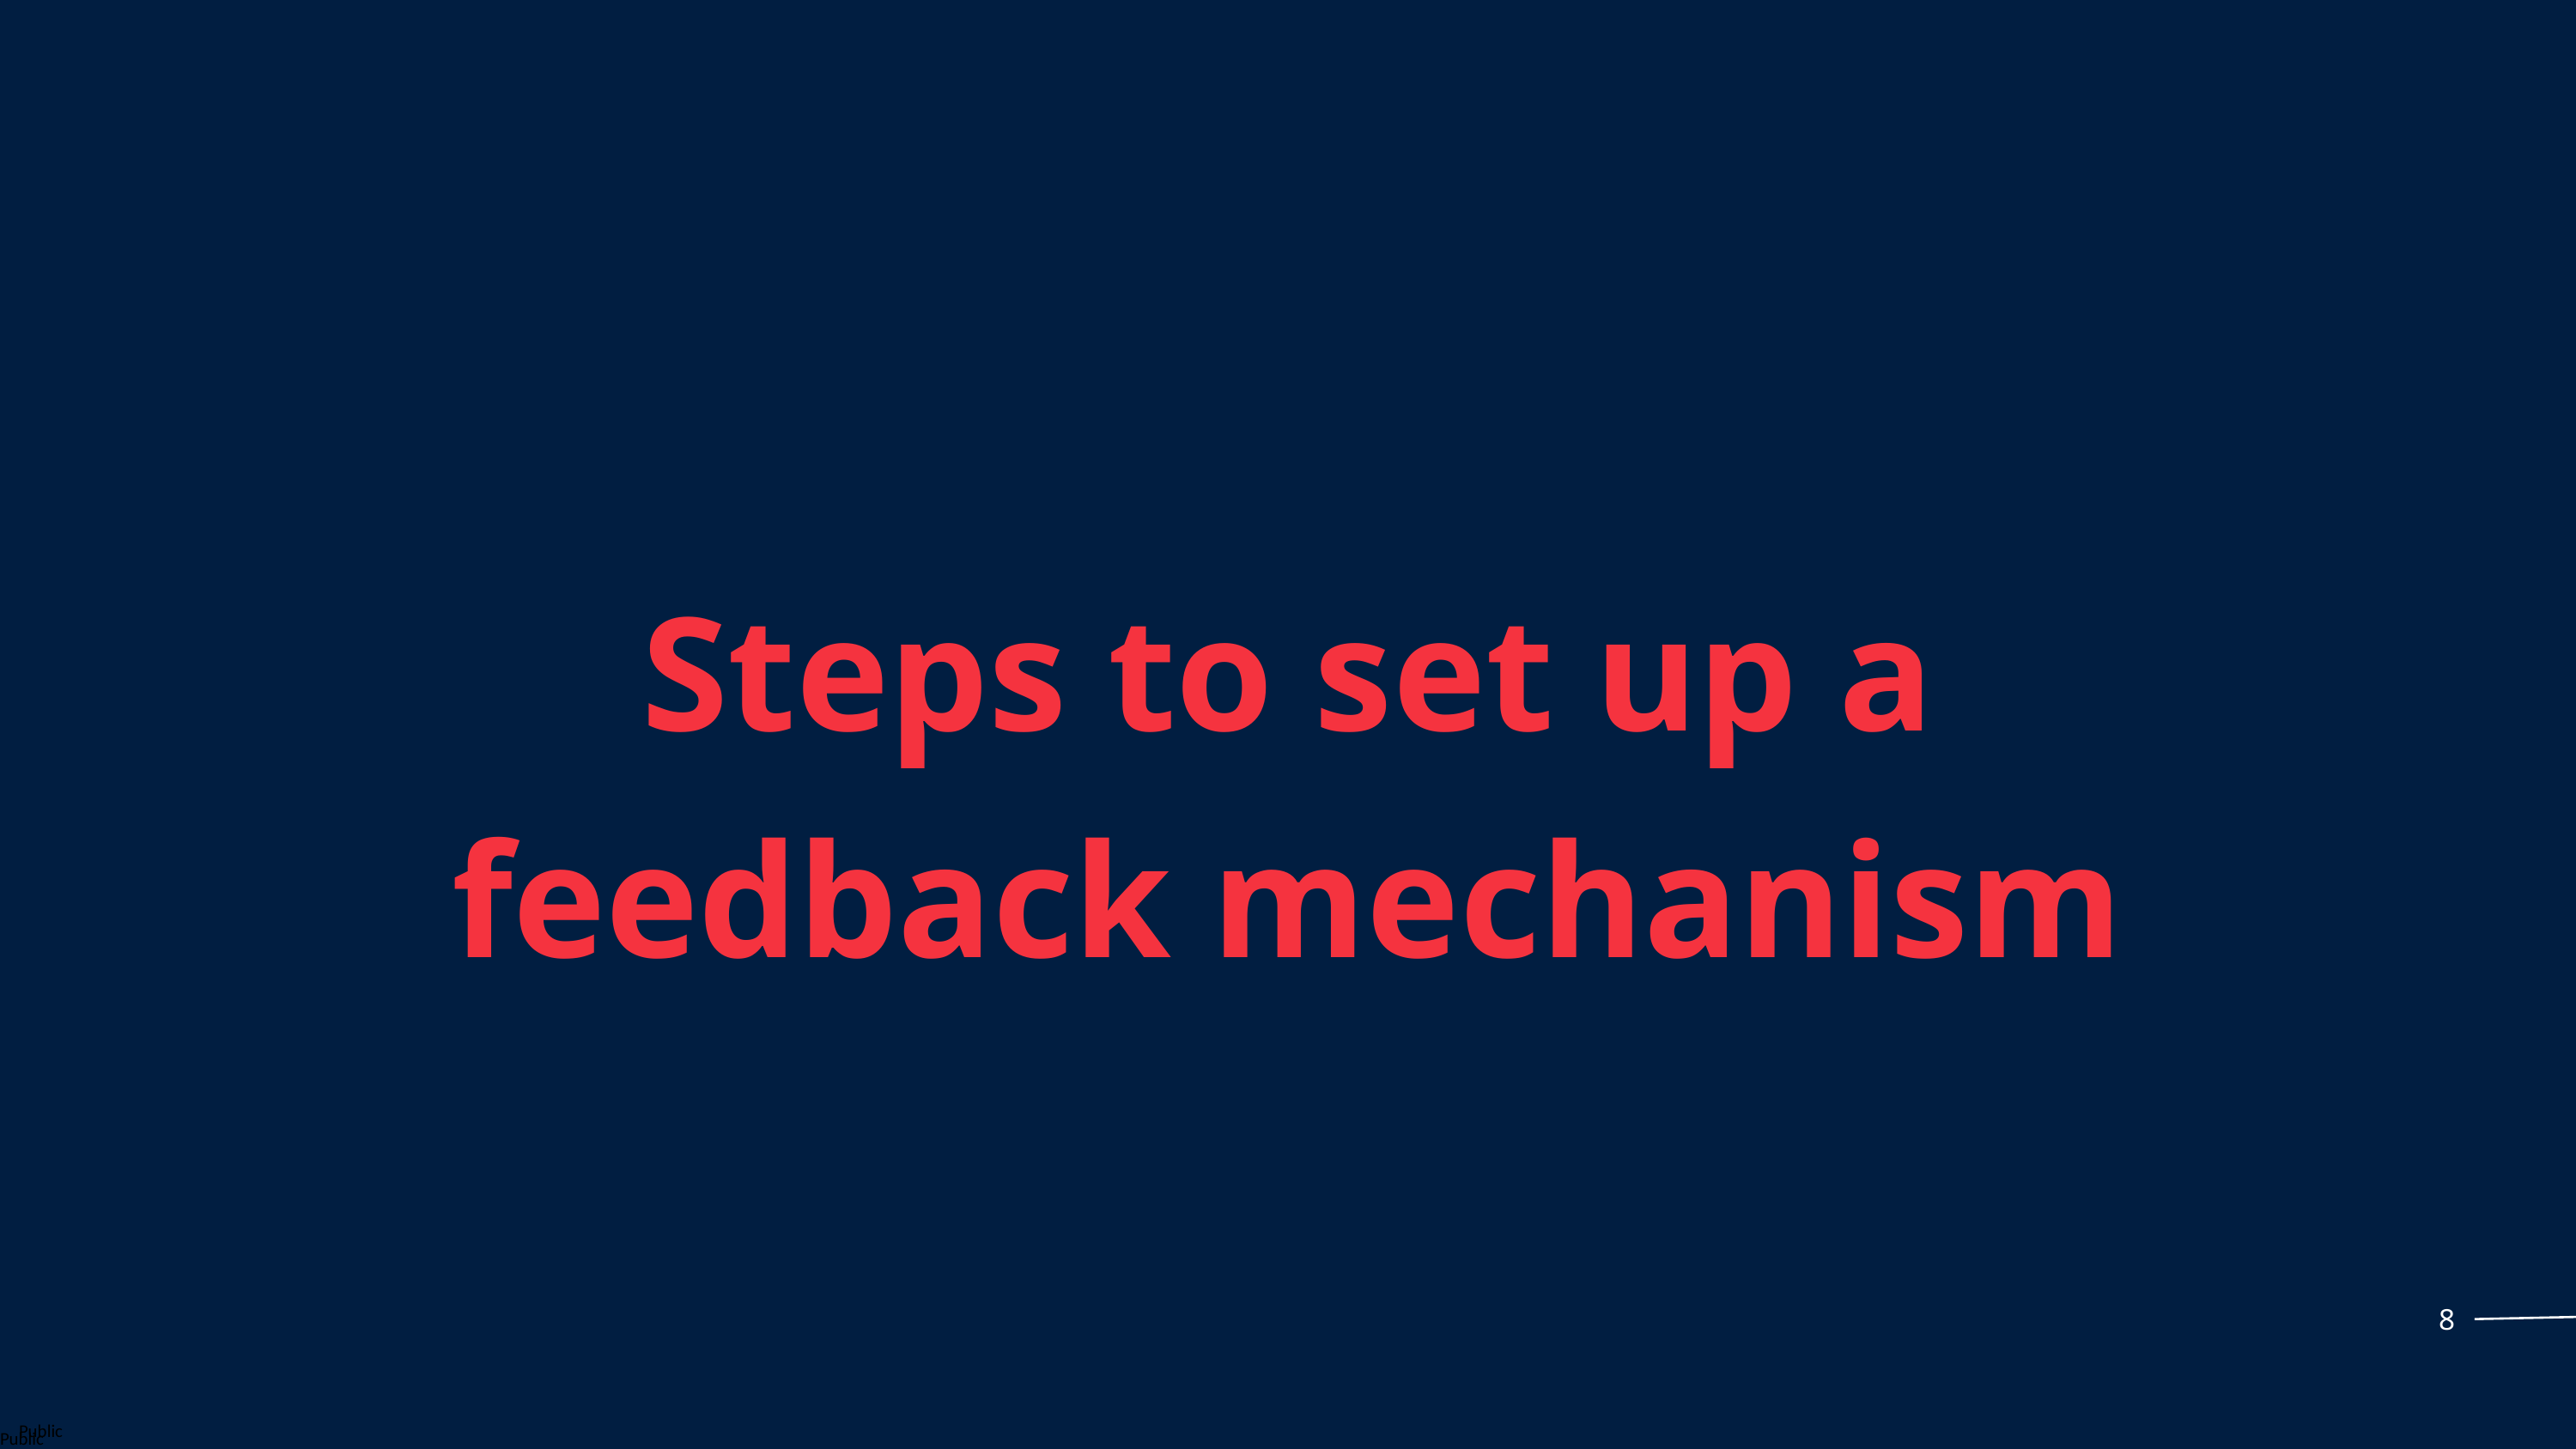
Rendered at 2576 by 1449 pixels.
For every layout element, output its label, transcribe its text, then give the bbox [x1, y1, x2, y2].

text_box Steps to set up a feedback mechanism [276, 530, 2300, 996]
